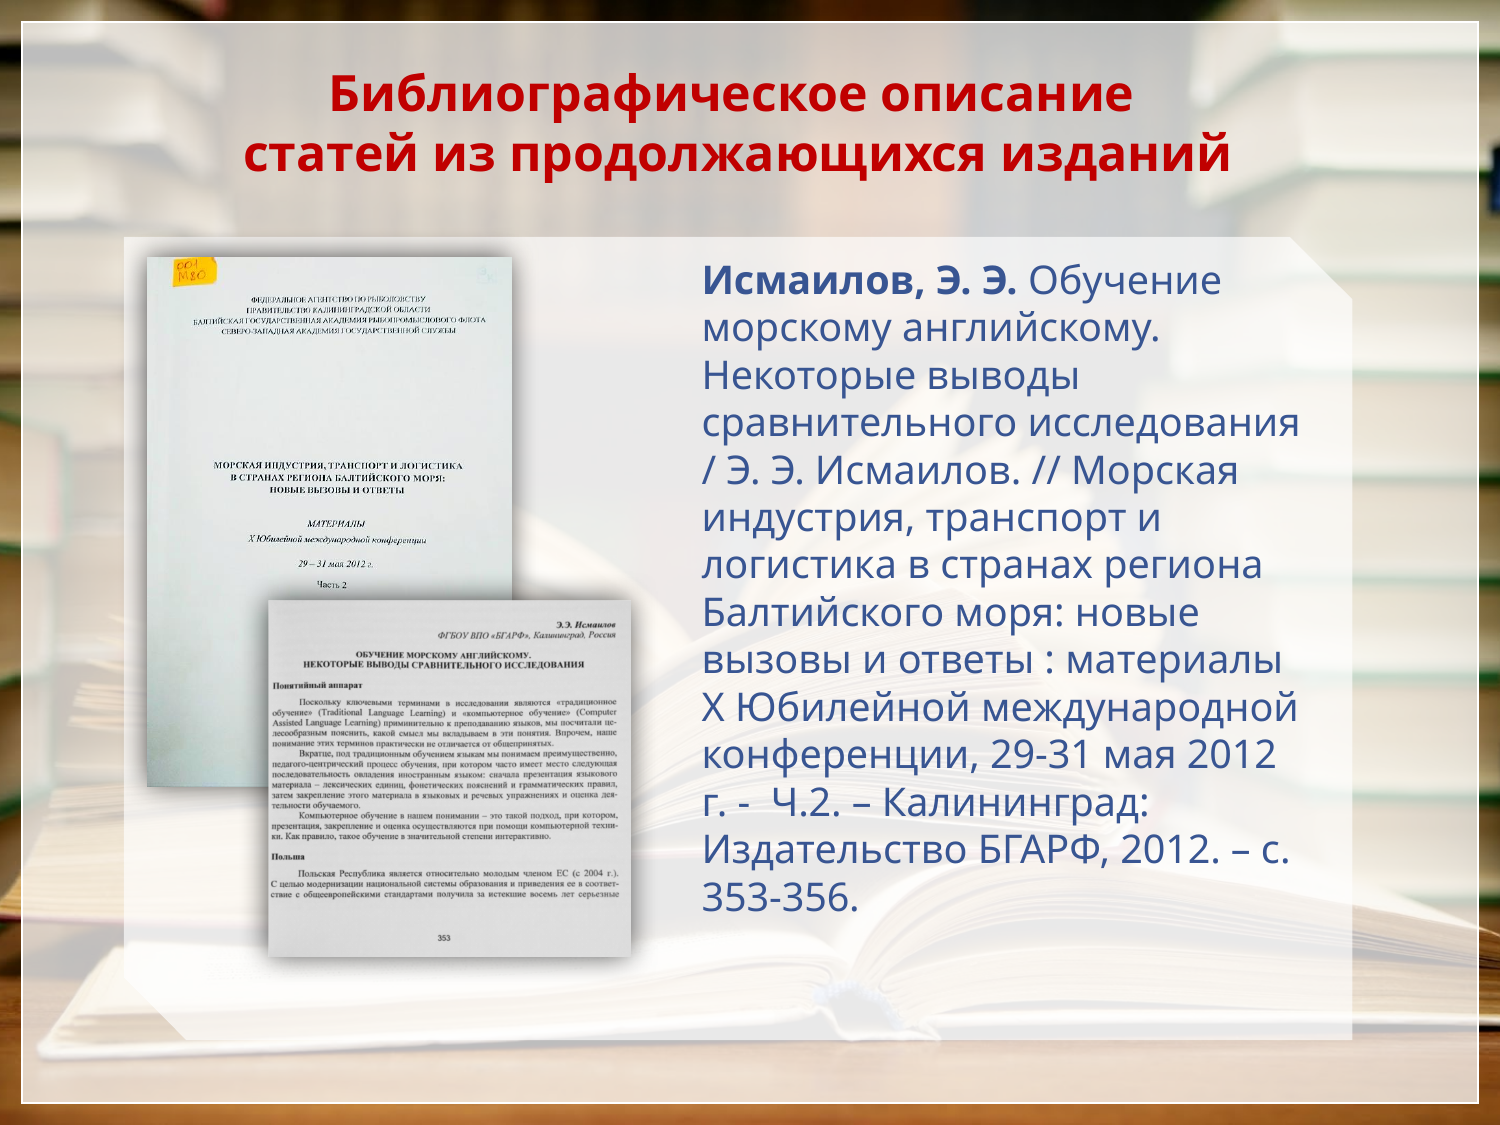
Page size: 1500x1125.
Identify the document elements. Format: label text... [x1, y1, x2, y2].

picture [0, 0, 1500, 1125]
text_box [122, 235, 1354, 1042]
text_box Исмаилов, Э. Э. Обучение морскому английскому. Некоторые выводы сравнительного исследования / Э. Э. Исмаилов. // Морская индустрия, транспорт и логистика в странах региона Балтийского моря: новые вызовы и ответы : материалы Х Юбилейной международной конференции, 29-31 мая 2012 г. - Ч.2. – Калининград: Издательство БГАРФ, 2012. – с. 353-356. [686, 247, 1323, 927]
text_box Библиографическое описание статей из продолжающихся изданий [123, 54, 1353, 190]
